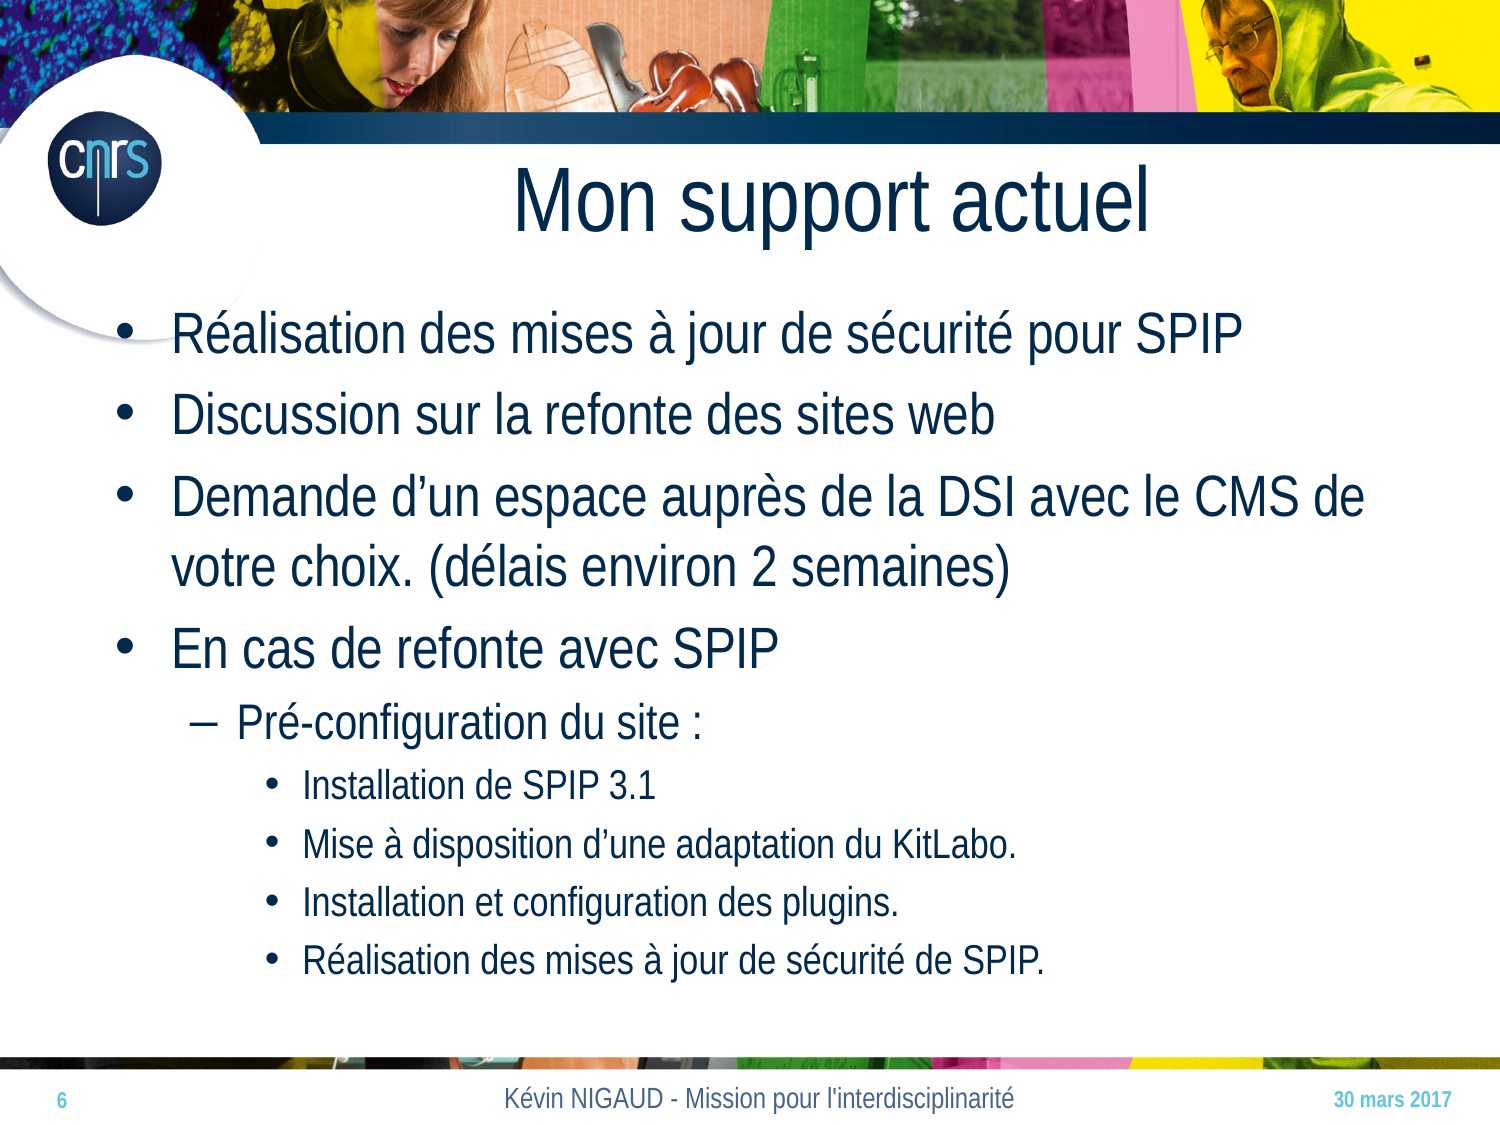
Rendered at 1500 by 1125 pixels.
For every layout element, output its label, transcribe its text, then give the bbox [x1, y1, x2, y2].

picture [0, 0, 1500, 1125]
slide_number 6 [56, 1052, 407, 1113]
text_box Réalisation des mises à jour de sécurité pour SPIP Discussion sur la refonte des sites web Demande d’un espace auprès de la DSI avec le CMS de votre choix. (délais environ 2 semaines) En cas de refonte avec SPIP Pré-configuration du site : Installation de SPIP 3.1 Mise à disposition d’une adaptation du KitLabo. Installation et configuration des plugins. Réalisation des mises à jour de sécurité de SPIP. [99, 287, 1464, 1030]
footer Kévin NIGAUD - Mission pour l'interdisciplinarité [384, 1054, 1135, 1114]
text_box Mon support actuel [437, 131, 1227, 248]
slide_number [1102, 1051, 1453, 1112]
